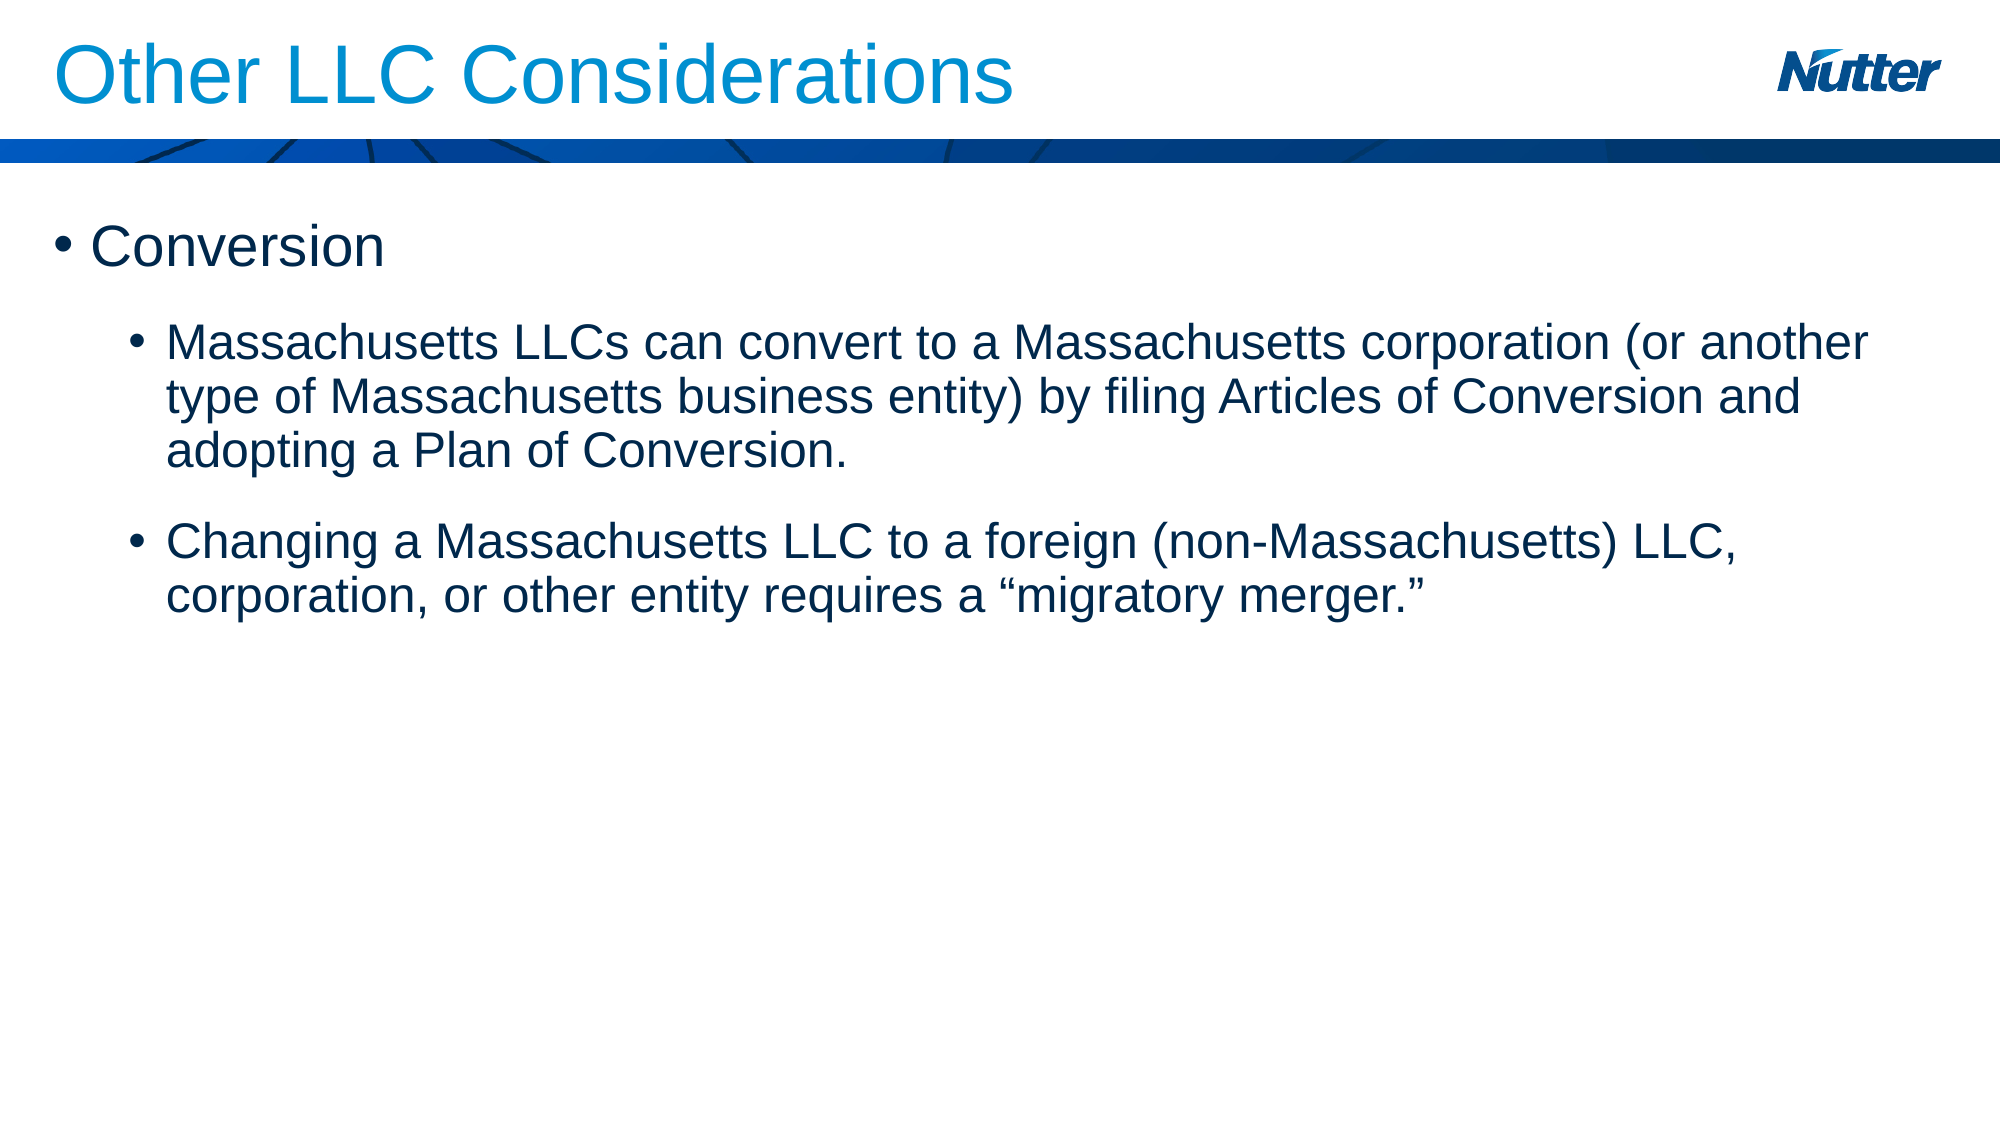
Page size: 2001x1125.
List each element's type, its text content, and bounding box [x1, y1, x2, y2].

title Other LLC Considerations [38, 0, 1744, 153]
picture [0, 139, 2000, 163]
picture [1777, 49, 1942, 92]
list Conversion Massachusetts LLCs can convert to a Massachusetts corporation (or another type of Massachusetts business entity) by filing Articles of Conversion and adopting a Plan of Conversion. Changing a Massachusetts LLC to a foreign (non-Massachusetts) LLC, corporation, or other entity requires a “migratory merger.” [38, 208, 1934, 1028]
